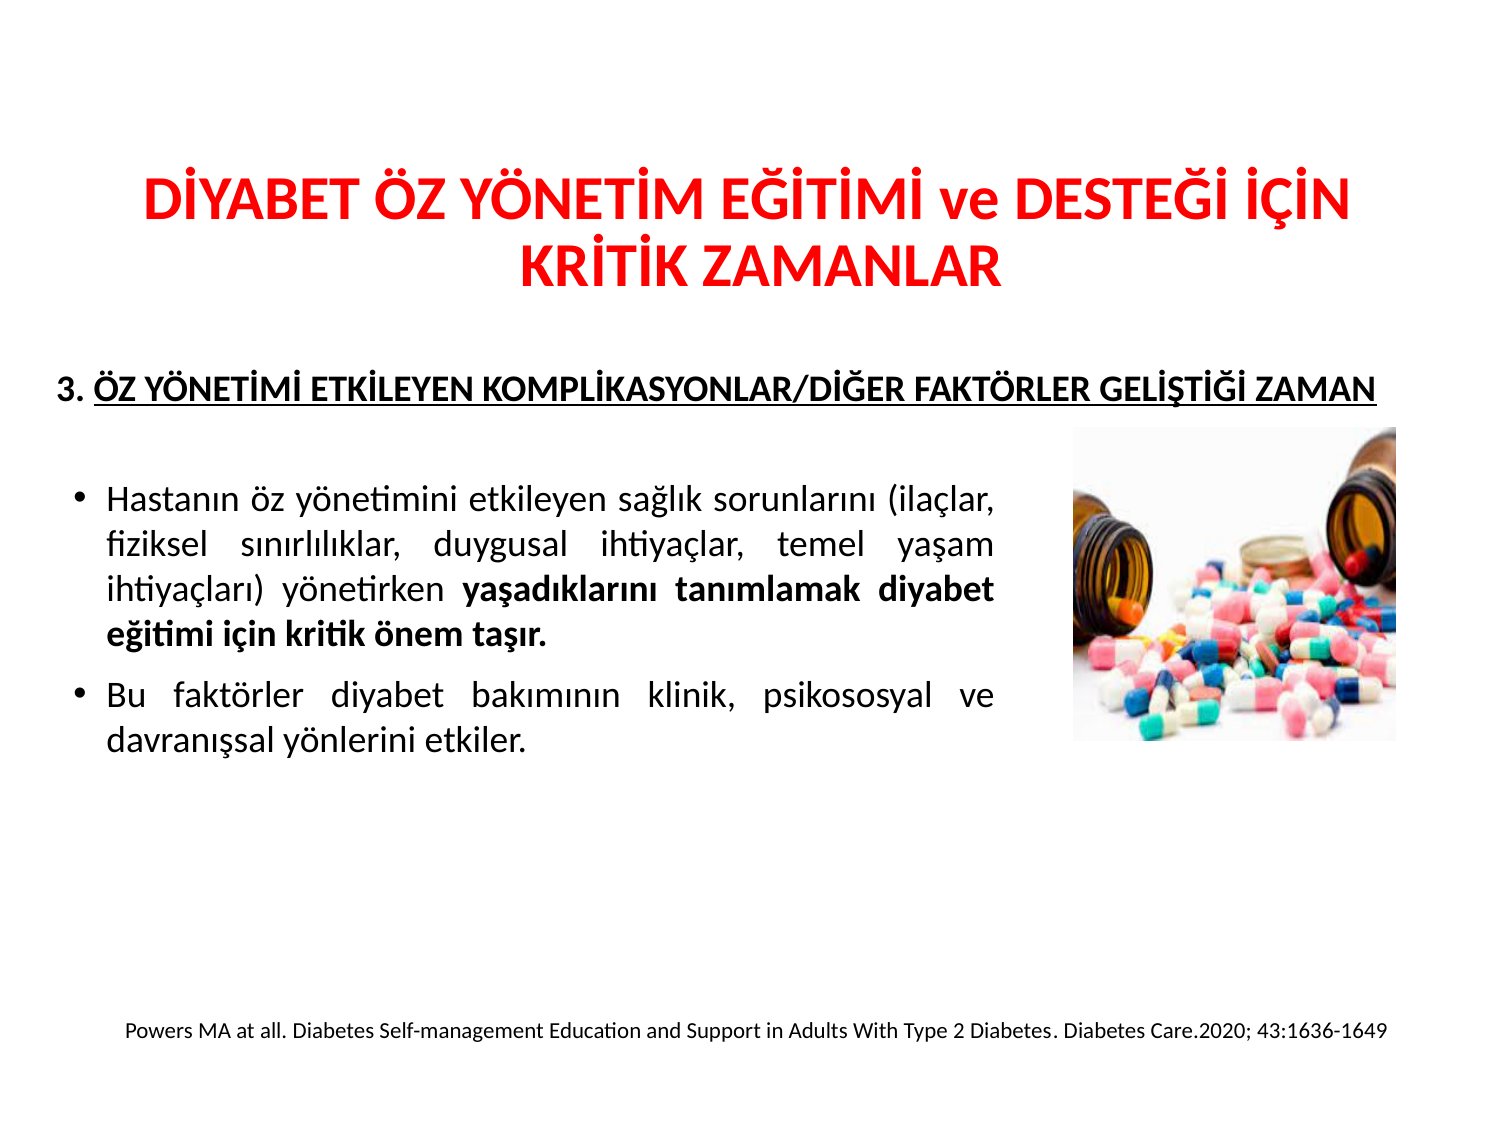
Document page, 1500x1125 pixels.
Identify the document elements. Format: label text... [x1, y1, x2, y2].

subtitle Hastanın öz yönetimini etkileyen sağlık sorunlarını (ilaçlar, fiziksel sınırlılıklar, duygusal ihtiyaçlar, temel yaşam ihtiyaçları) yönetirken yaşadıklarını tanımlamak diyabet eğitimi için kritik önem taşır. Bu faktörler diyabet bakımının klinik, psikososyal ve davranışsal yönlerini etkiler. [62, 468, 1007, 884]
text_box Powers MA at all. Diabetes Self-management Education and Support in Adults With Type 2 Diabetes. Diabetes Care.2020; 43:1636-1649 [110, 1011, 1429, 1051]
text_box DİYABET ÖZ YÖNETİM EĞİTİMİ ve DESTEĞİ İÇİN KRİTİK ZAMANLAR [79, 230, 1418, 310]
title 3. ÖZ YÖNETİMİ ETKİLEYEN KOMPLİKASYONLAR/DİĞER FAKTÖRLER GELİŞTİĞİ ZAMAN [44, 344, 1429, 415]
picture [1073, 427, 1396, 741]
